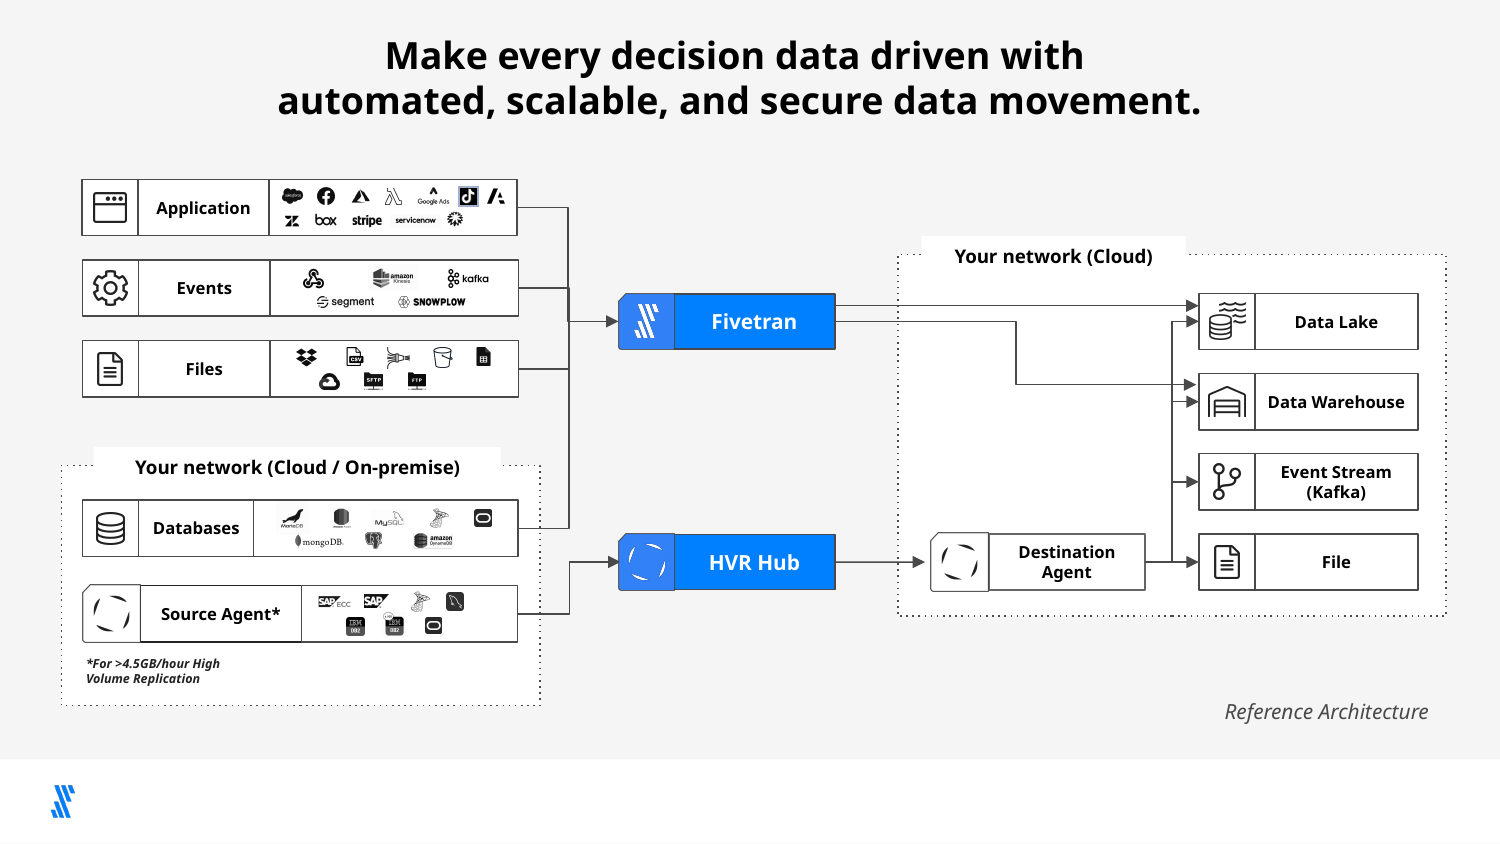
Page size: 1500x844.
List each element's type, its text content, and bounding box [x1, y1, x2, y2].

picture [347, 184, 373, 208]
picture [413, 530, 453, 552]
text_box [930, 532, 990, 592]
picture [285, 214, 300, 229]
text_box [82, 340, 271, 398]
picture [487, 187, 505, 205]
text_box [897, 254, 1446, 617]
picture [296, 347, 317, 369]
picture [387, 346, 411, 370]
picture [446, 210, 464, 227]
picture [276, 501, 344, 548]
picture [474, 509, 492, 527]
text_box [82, 499, 255, 557]
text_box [518, 328, 619, 529]
picture [411, 591, 430, 612]
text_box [1144, 401, 1199, 481]
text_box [517, 561, 621, 615]
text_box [1198, 293, 1419, 350]
picture [308, 592, 360, 610]
text_box Make every decision data driven with automated, scalable, and secure data movement. [95, 26, 1384, 129]
text_box [308, 500, 519, 557]
picture [43, 778, 82, 825]
picture [412, 183, 454, 209]
picture [307, 208, 344, 230]
picture [407, 372, 426, 391]
picture [303, 268, 324, 289]
text_box Your network (Cloud) [921, 236, 1186, 276]
picture [432, 347, 454, 369]
picture [365, 531, 382, 549]
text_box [834, 321, 1197, 385]
picture [397, 296, 466, 308]
picture [474, 347, 493, 366]
picture [370, 509, 408, 527]
text_box [272, 179, 518, 236]
picture [459, 187, 478, 205]
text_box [624, 293, 836, 350]
picture [430, 507, 449, 529]
text_box Destination Agent [991, 533, 1146, 591]
text_box [271, 340, 512, 397]
picture [364, 372, 383, 391]
text_box [1204, 373, 1255, 430]
text_box [256, 500, 297, 557]
picture [352, 212, 382, 230]
picture [333, 508, 351, 528]
picture [363, 594, 389, 608]
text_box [82, 259, 271, 317]
picture [281, 185, 303, 207]
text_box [1198, 533, 1419, 591]
picture [1208, 386, 1246, 417]
picture [424, 616, 443, 635]
text_box *For >4.5GB/hour High Volume Replication [80, 650, 265, 692]
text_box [1144, 481, 1199, 561]
picture [1209, 302, 1246, 341]
picture [368, 264, 418, 291]
text_box Your network (Cloud / On-premise) [93, 447, 501, 487]
picture [317, 296, 375, 309]
text_box [301, 585, 518, 642]
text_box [81, 584, 141, 644]
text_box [1144, 391, 1199, 400]
picture [319, 371, 340, 392]
picture [346, 617, 365, 636]
picture [445, 266, 490, 291]
text_box [273, 260, 511, 317]
picture [445, 592, 465, 611]
picture [345, 347, 364, 366]
picture [381, 612, 408, 638]
picture [384, 187, 402, 205]
picture [390, 214, 441, 229]
picture [316, 187, 335, 206]
text_box [61, 465, 541, 706]
text_box Reference Architecture [1153, 693, 1500, 755]
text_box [516, 207, 619, 322]
text_box Source Agent* [143, 585, 301, 642]
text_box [1204, 453, 1419, 511]
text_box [81, 179, 270, 236]
text_box Data Warehouse [1255, 373, 1418, 430]
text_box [618, 533, 836, 591]
